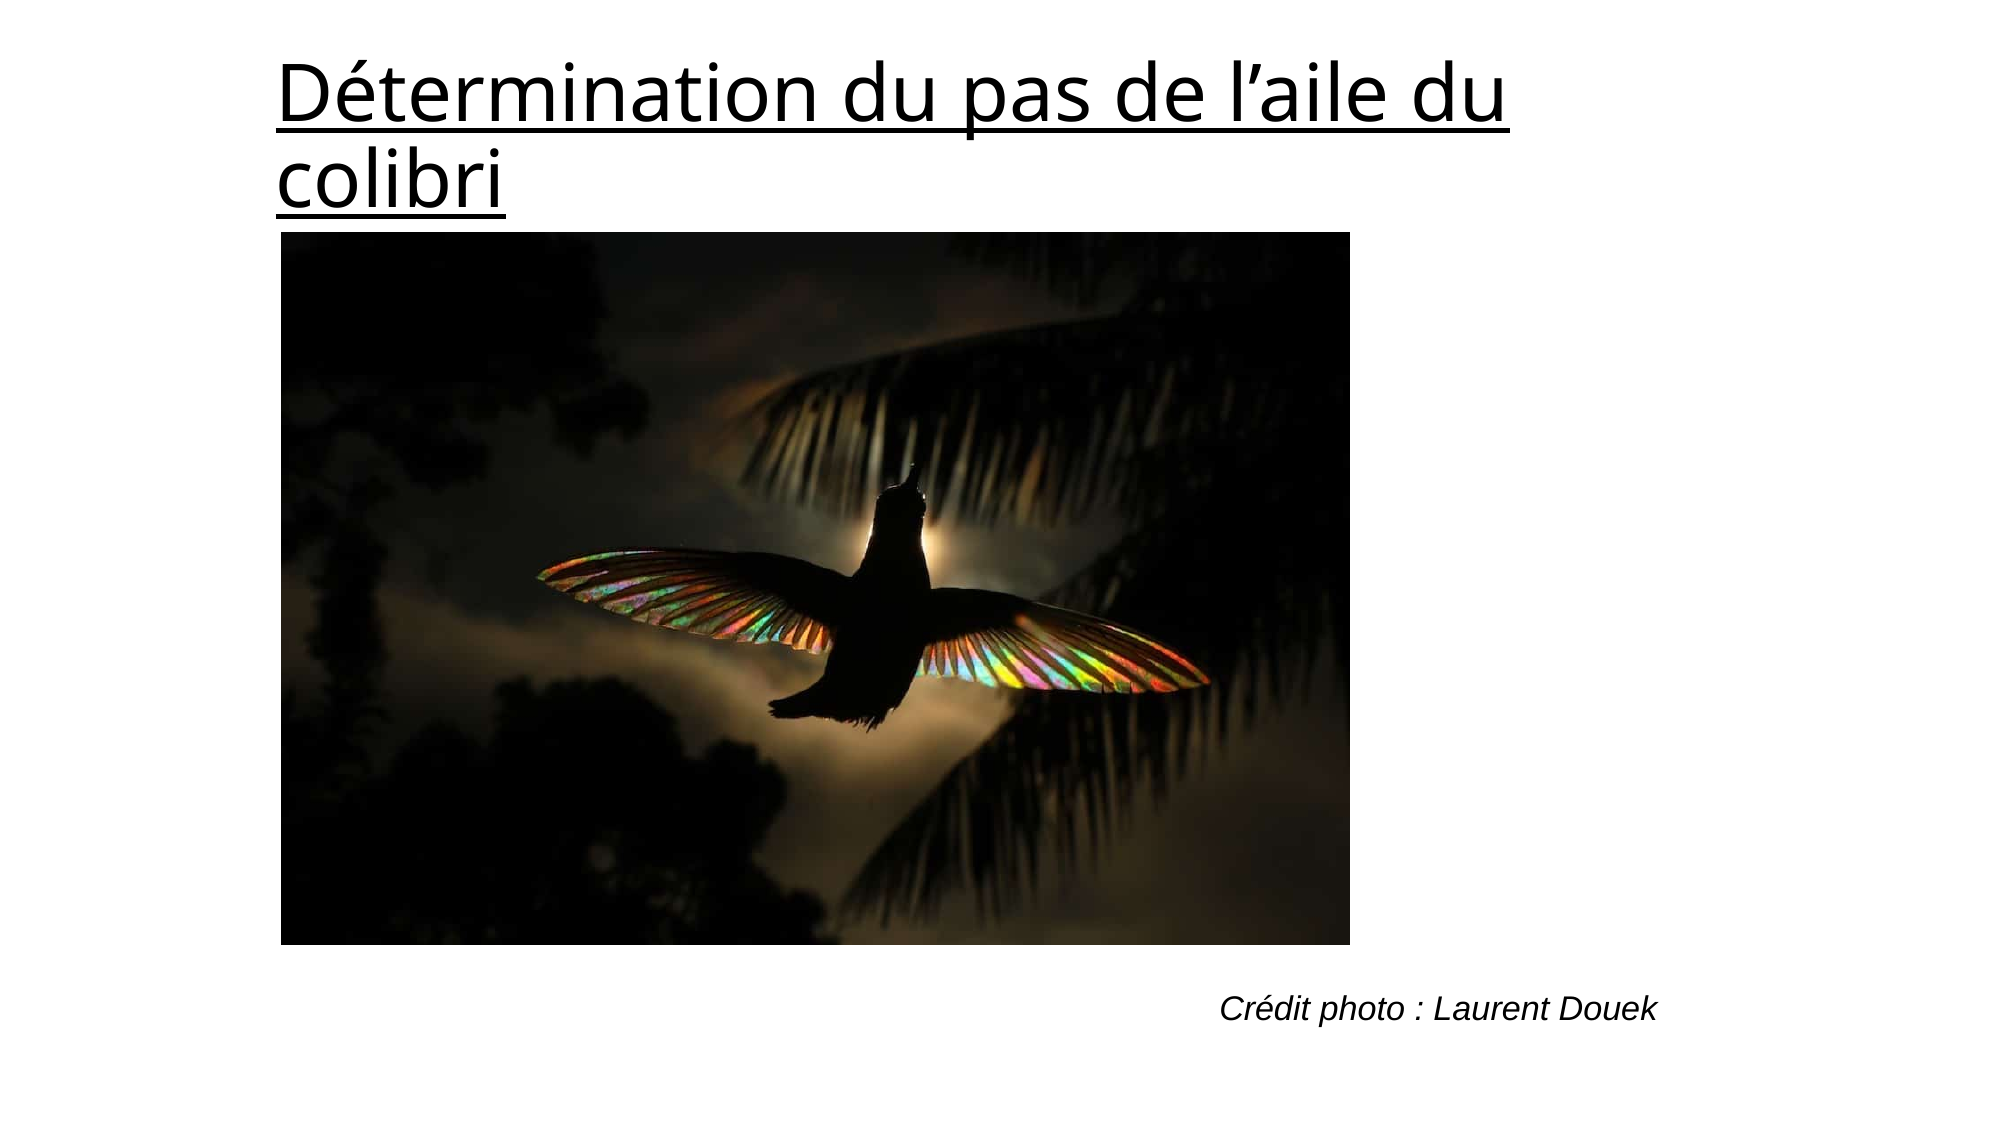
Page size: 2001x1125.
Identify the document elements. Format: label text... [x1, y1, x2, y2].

text_box Crédit photo : Laurent Douek [1205, 979, 1671, 1034]
title Détermination du pas de l’aile du colibri [260, 44, 1740, 233]
picture [281, 232, 1350, 946]
